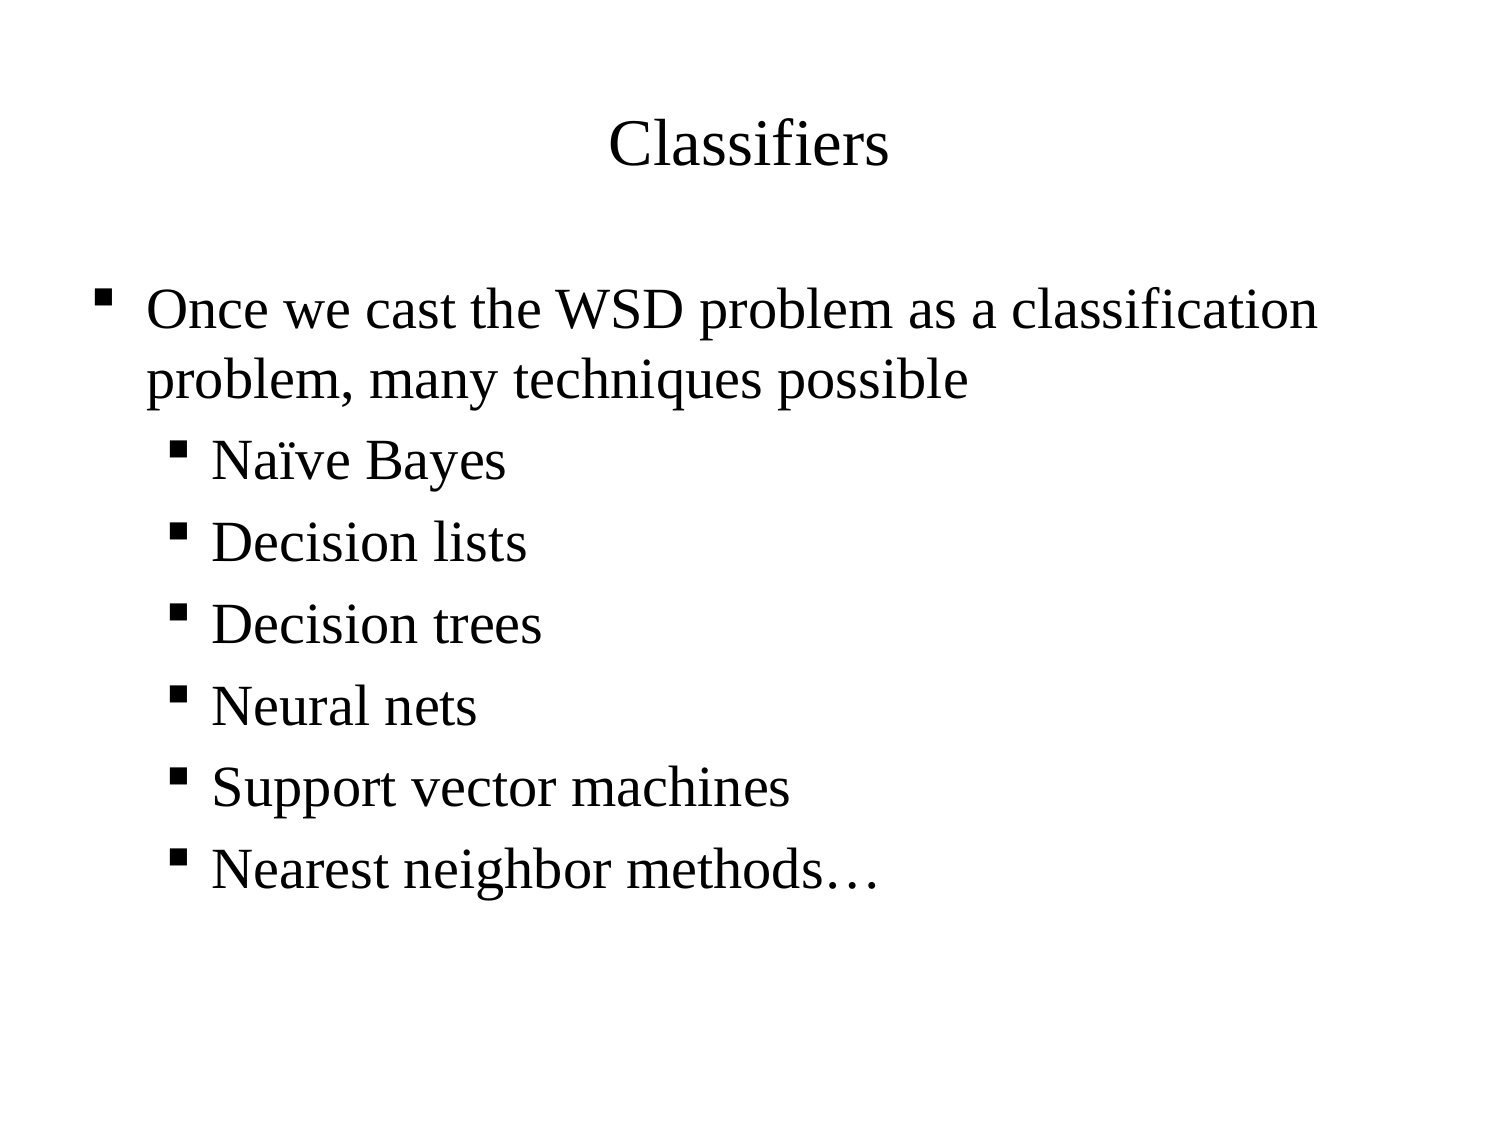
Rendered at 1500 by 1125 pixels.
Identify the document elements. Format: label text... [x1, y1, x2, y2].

title Classifiers [74, 44, 1426, 233]
list Once we cast the WSD problem as a classification problem, many techniques possible Naïve Bayes Decision lists Decision trees Neural nets Support vector machines Nearest neighbor methods… [74, 262, 1426, 1006]
